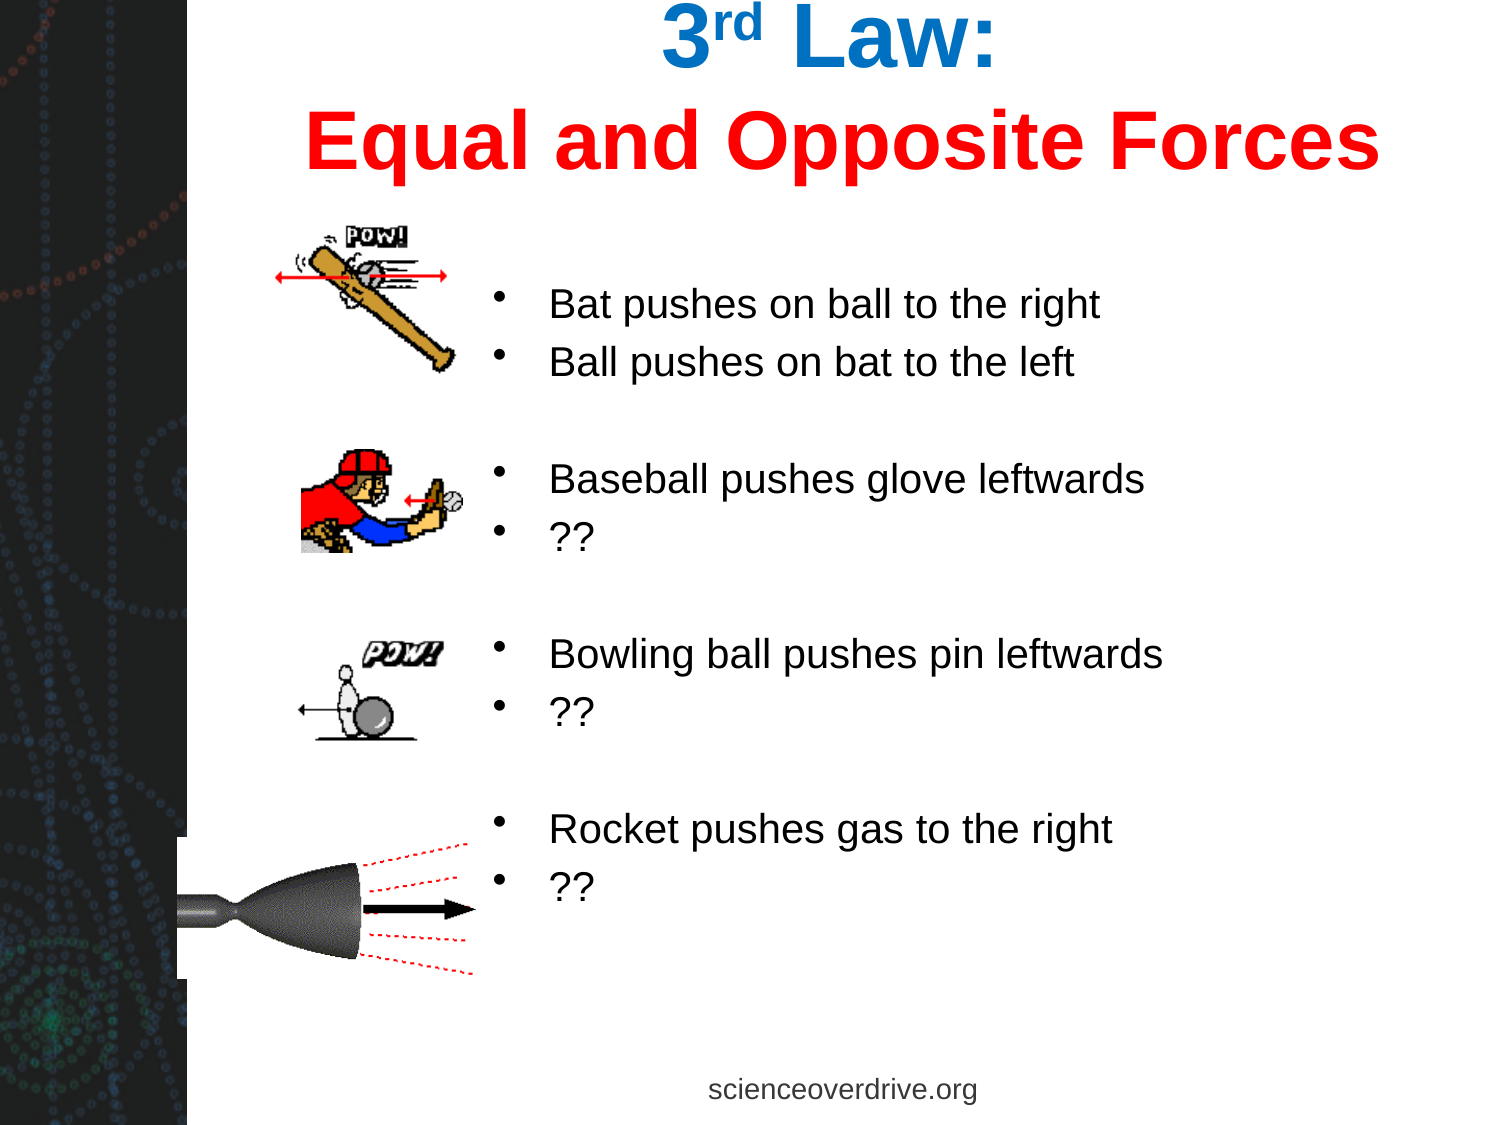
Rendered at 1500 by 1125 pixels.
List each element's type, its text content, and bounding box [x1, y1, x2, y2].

picture [0, 0, 483, 1125]
title 3rd Law: Equal and Opposite Forces [186, 0, 1500, 163]
picture [260, 212, 483, 387]
footer scienceoverdrive.org [186, 1062, 1500, 1111]
picture [277, 632, 466, 755]
picture [301, 449, 463, 554]
list Bat pushes on ball to the right Ball pushes on bat to the left Baseball pushes glove leftwards ?? Bowling ball pushes pin leftwards ?? Rocket pushes gas to the right ?? [477, 269, 1477, 1062]
